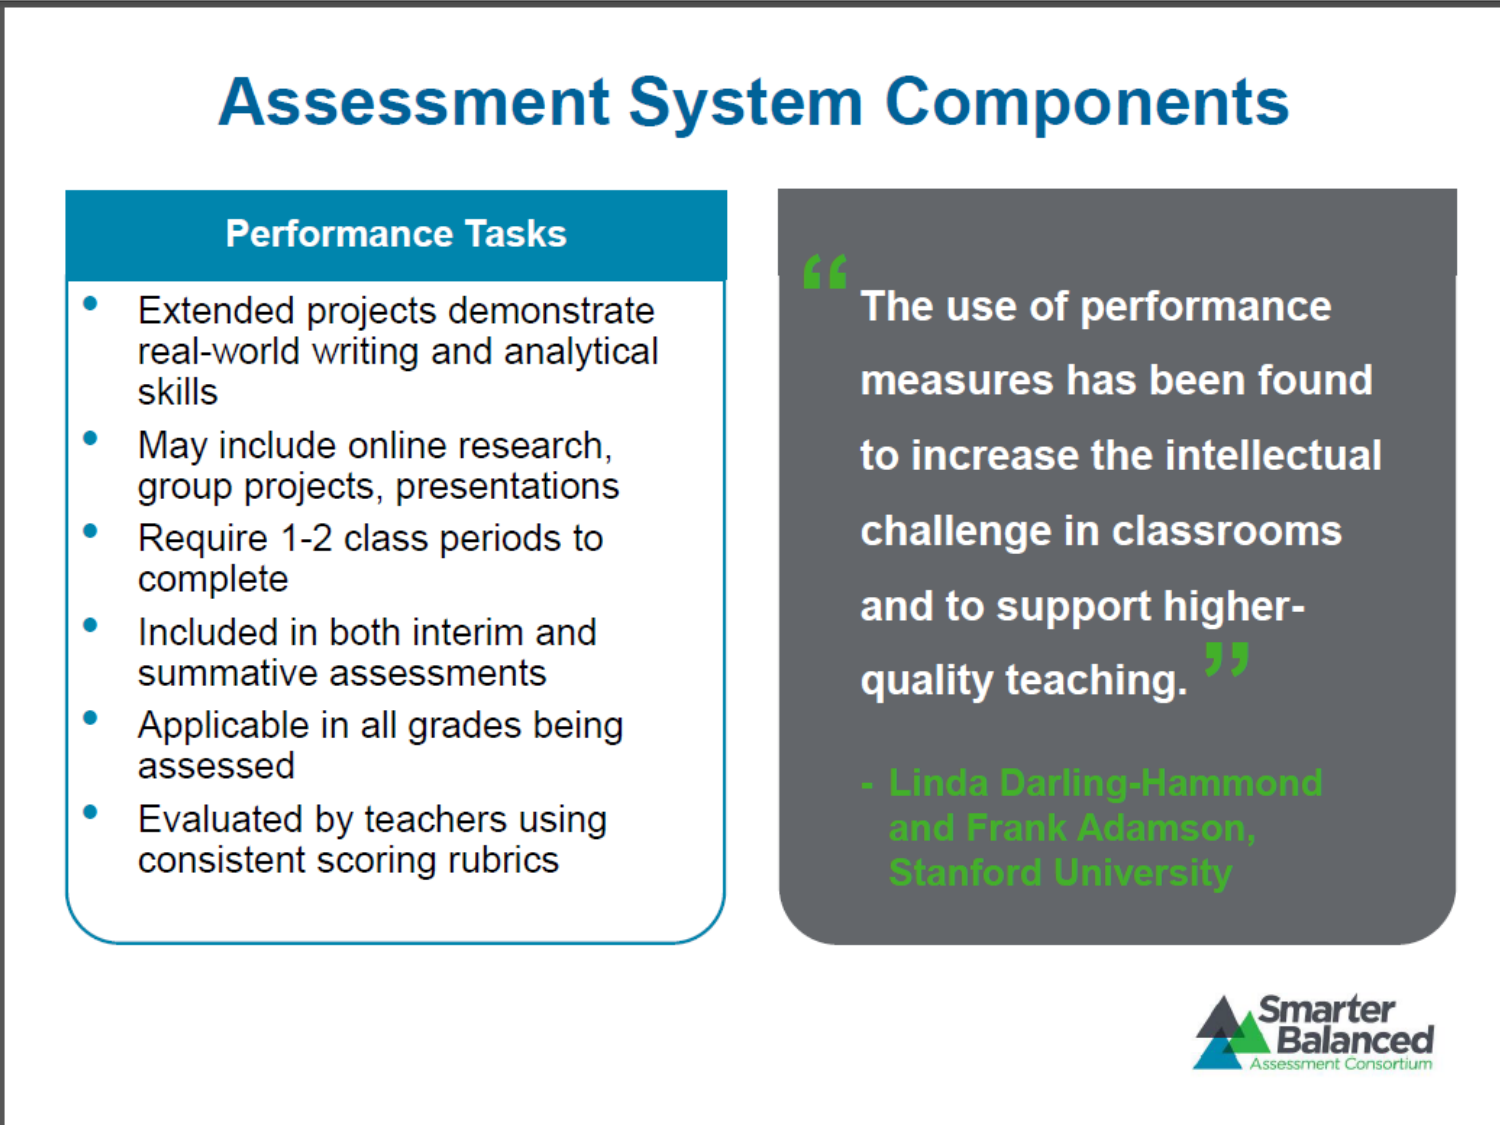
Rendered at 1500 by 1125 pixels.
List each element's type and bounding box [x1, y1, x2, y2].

list [0, 0, 1500, 1125]
